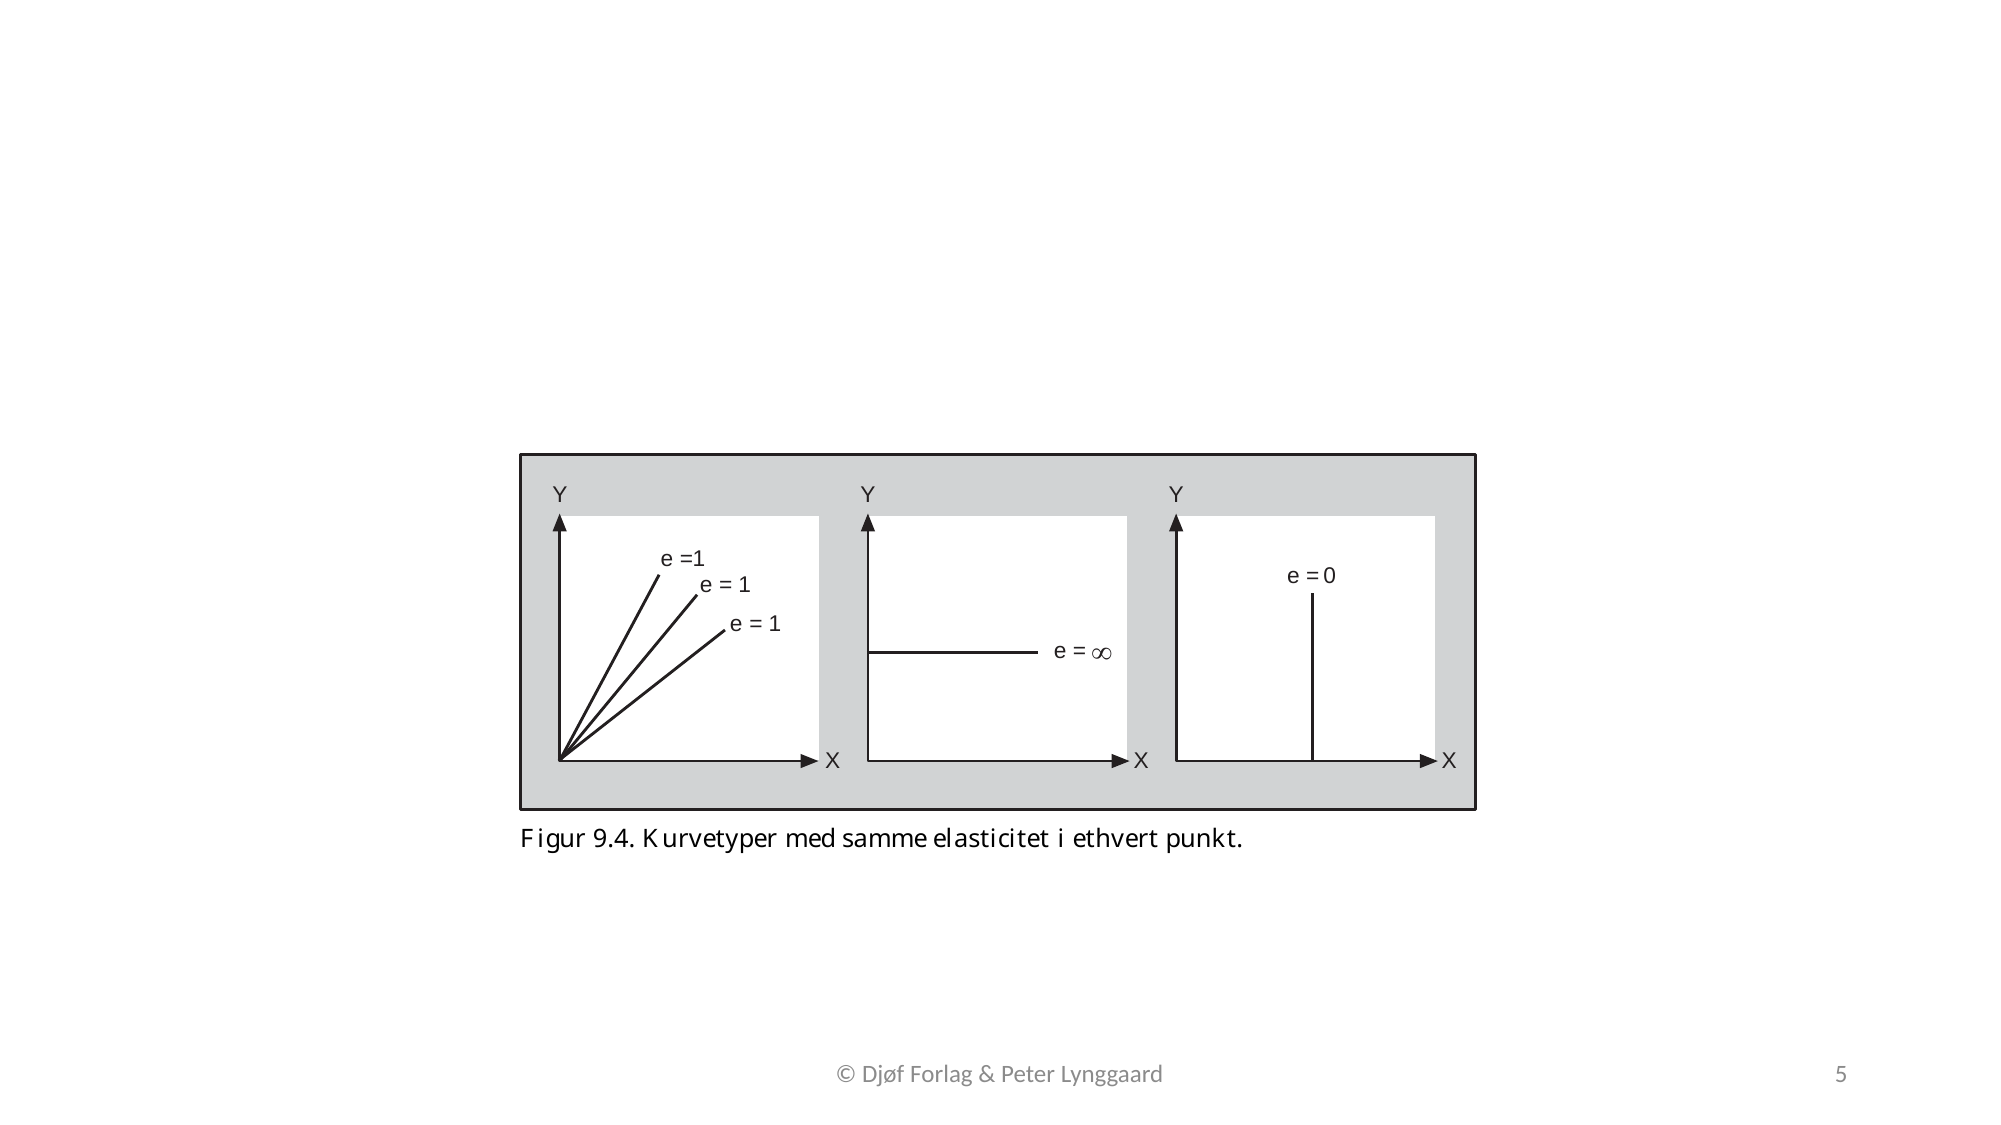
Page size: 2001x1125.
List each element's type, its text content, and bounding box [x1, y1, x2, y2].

footer © Djøf Forlag & Peter Lynggaard [662, 1042, 1338, 1103]
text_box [476, 421, 1524, 892]
slide_number 5 [1412, 1042, 1863, 1103]
